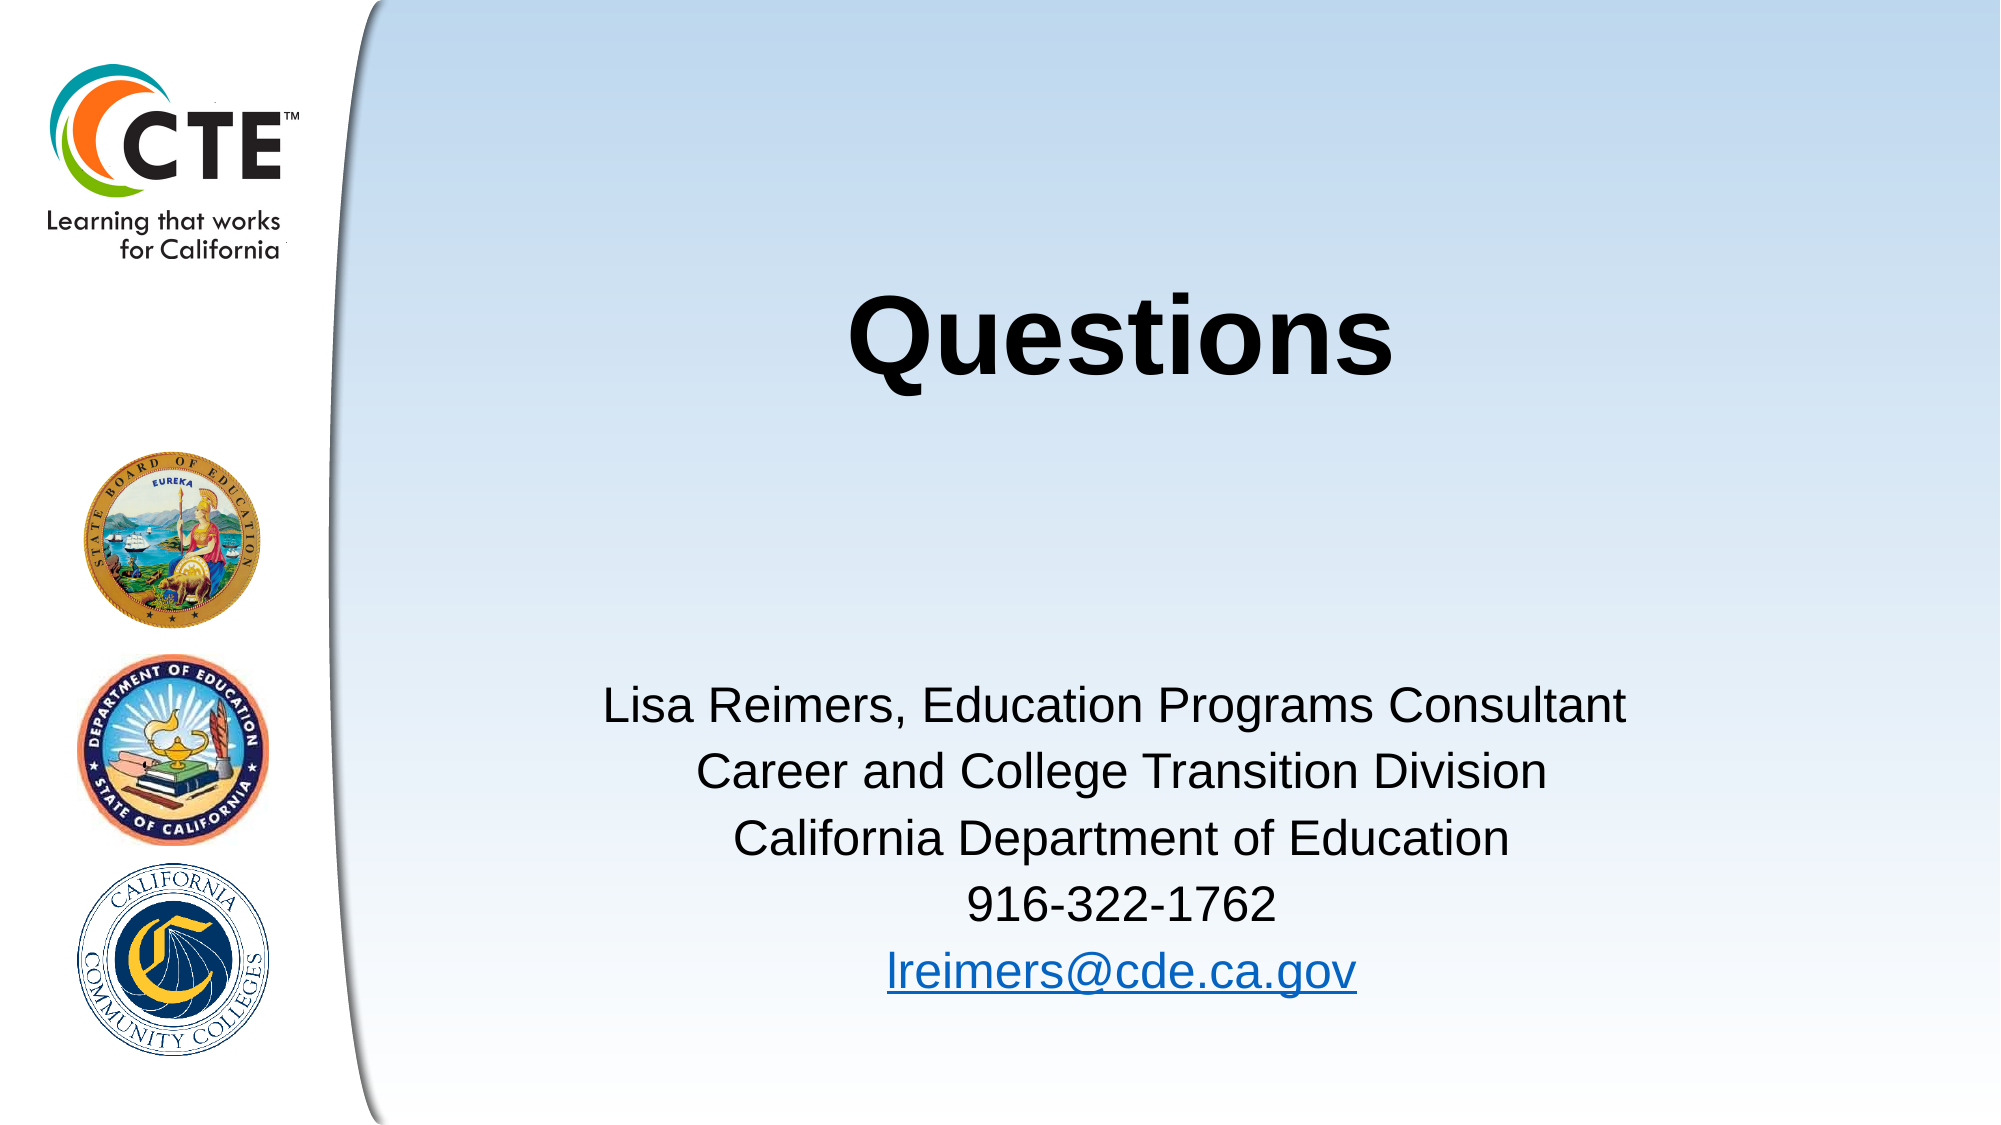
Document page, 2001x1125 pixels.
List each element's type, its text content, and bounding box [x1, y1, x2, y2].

picture [48, 64, 299, 259]
picture [77, 863, 269, 1056]
picture [77, 654, 269, 846]
title Questions [381, 59, 1863, 617]
picture [77, 445, 269, 637]
list Lisa Reimers, Education Programs Consultant Career and College Transition Division California Department of Education 916-322-1762 lreimers@cde.ca.gov [381, 671, 1863, 1014]
